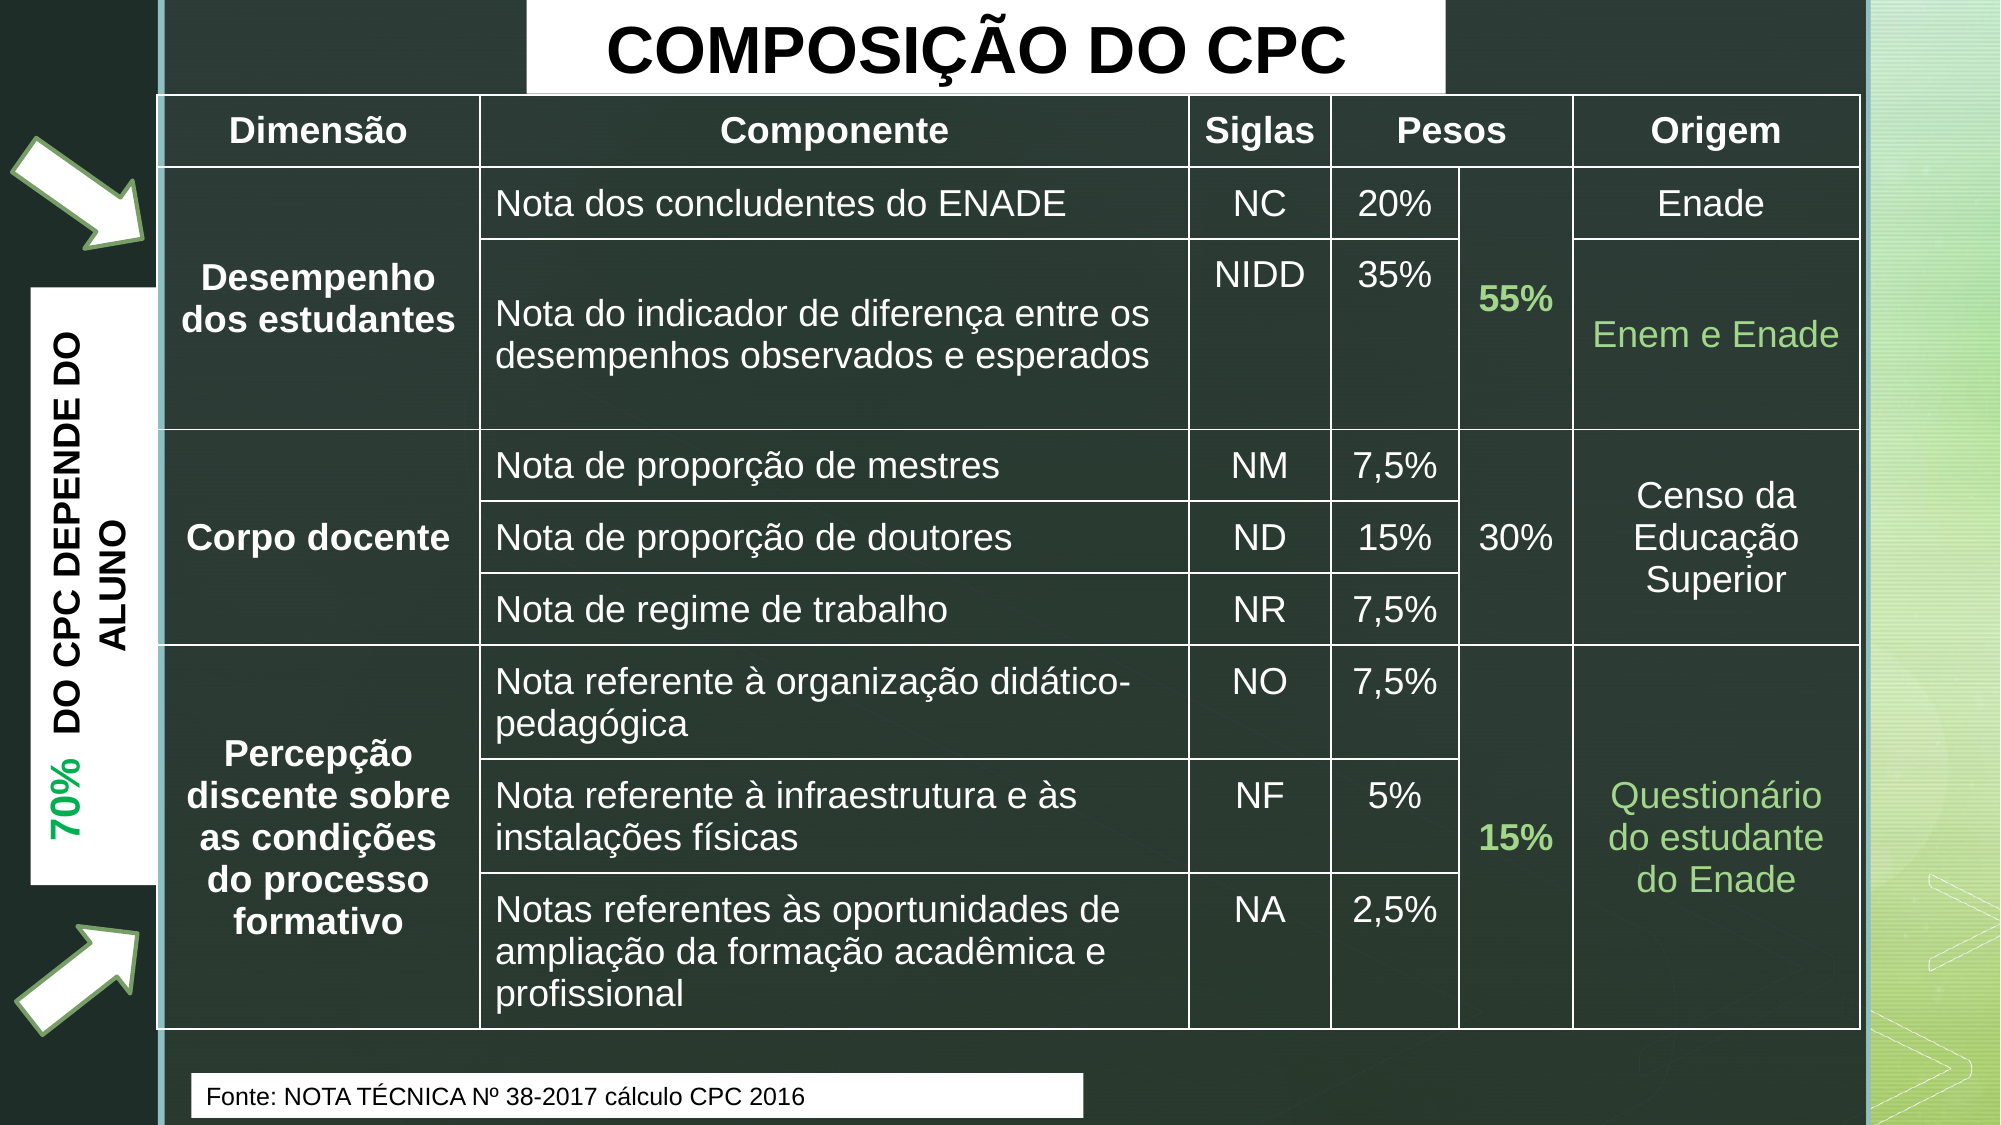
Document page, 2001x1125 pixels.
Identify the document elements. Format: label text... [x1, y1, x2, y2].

table_header Componente [481, 96, 1188, 166]
text_box 70% DO CPC DEPENDE DO ALUNO [30, 287, 157, 886]
text_box [9, 135, 145, 251]
table_cell Nota do indicador de diferença entre os desempenhos observados e esperados [481, 240, 1188, 429]
table_header Siglas [1190, 96, 1330, 166]
table_cell 55% [1460, 168, 1572, 429]
text_box [13, 924, 140, 1038]
table_cell Nota de proporção de doutores [481, 502, 1188, 572]
picture [1871, 0, 2001, 1125]
table_cell Nota referente à infraestrutura e às instalações físicas [481, 760, 1188, 872]
table_cell Enade [1574, 168, 1859, 238]
table_header Dimensão [158, 96, 479, 166]
table_cell NO [1190, 646, 1330, 758]
table_cell NIDD [1190, 240, 1330, 429]
table_cell Percepção discente sobre as condições do processo formativo [158, 646, 479, 1028]
table_cell NF [1190, 760, 1330, 872]
table_cell 30% [1460, 430, 1572, 644]
table_cell Questionário do estudante do Enade [1574, 646, 1859, 1028]
table_cell 15% [1332, 502, 1458, 572]
table_cell NC [1190, 168, 1330, 238]
table_cell Nota de regime de trabalho [481, 574, 1188, 644]
table_cell 7,5% [1332, 574, 1458, 644]
table_cell Nota dos concludentes do ENADE [481, 168, 1188, 238]
table_cell NA [1190, 874, 1330, 1028]
table_cell 7,5% [1332, 646, 1458, 758]
table_cell Nota de proporção de mestres [481, 430, 1188, 500]
table_cell 35% [1332, 240, 1458, 429]
table_cell Nota referente à organização didático-pedagógica [481, 646, 1188, 758]
table_cell 7,5% [1332, 430, 1458, 500]
table_cell 15% [1460, 646, 1572, 1028]
table_cell NR [1190, 574, 1330, 644]
table_header Origem [1574, 96, 1859, 166]
table_cell Notas referentes às oportunidades de ampliação da formação acadêmica e profissional [481, 874, 1188, 1028]
table_cell 20% [1332, 168, 1458, 238]
text_box Fonte: NOTA TÉCNICA Nº 38-2017 cálculo CPC 2016 [191, 1073, 1084, 1118]
table_cell Desempenho dos estudantes [158, 168, 479, 429]
table_cell Censo da Educação Superior [1574, 430, 1859, 644]
table_cell ND [1190, 502, 1330, 572]
table_cell Enem e Enade [1574, 240, 1859, 429]
table_cell Corpo docente [158, 430, 479, 644]
table_header Pesos [1332, 96, 1572, 166]
table_cell 2,5% [1332, 874, 1458, 1028]
table_cell 5% [1332, 760, 1458, 872]
table_cell NM [1190, 430, 1330, 500]
text_box COMPOSIÇÃO DO CPC [526, 0, 1446, 94]
